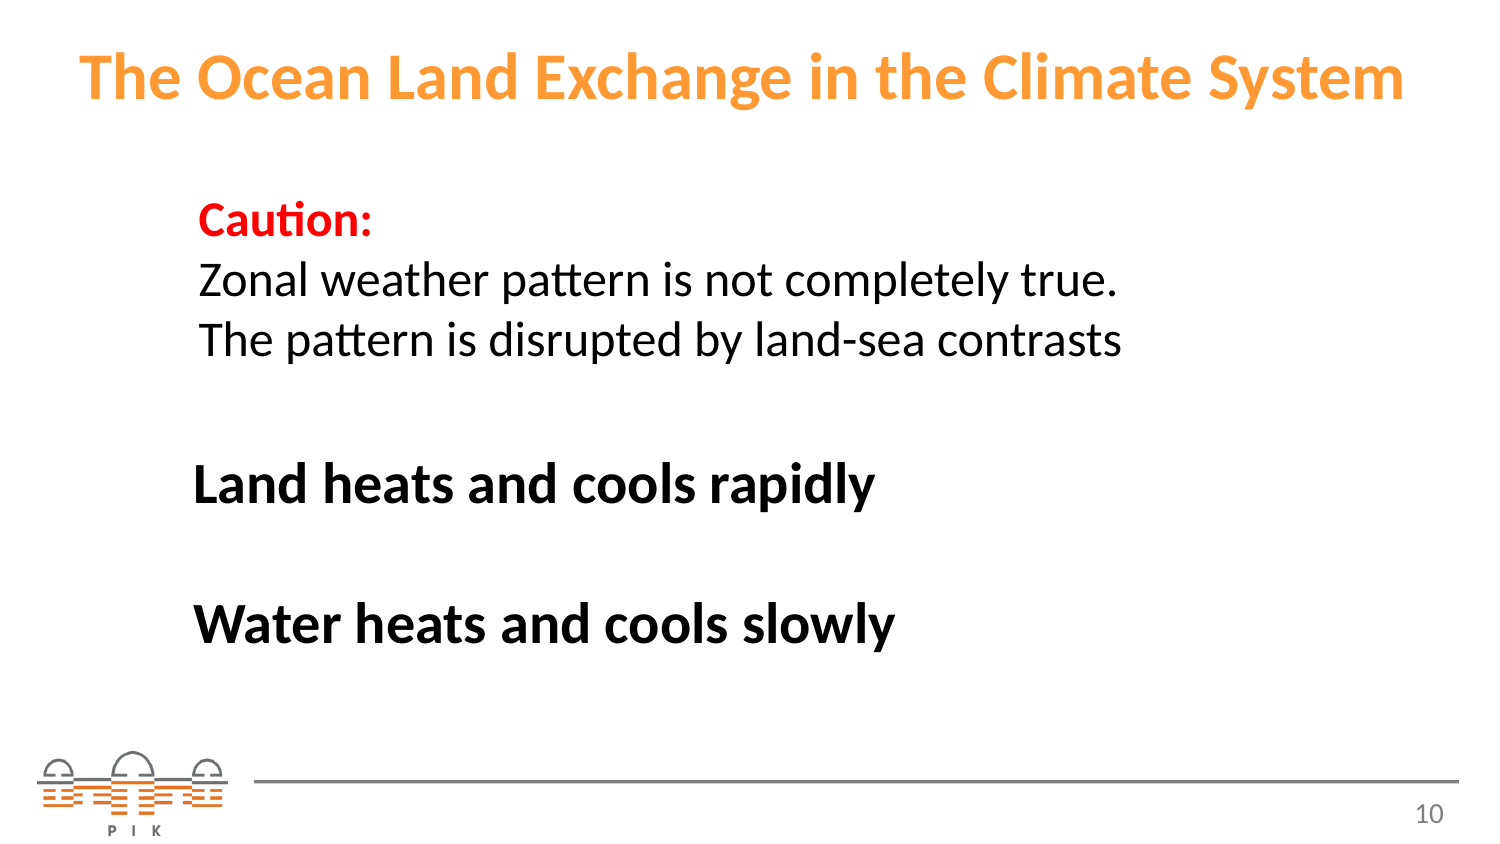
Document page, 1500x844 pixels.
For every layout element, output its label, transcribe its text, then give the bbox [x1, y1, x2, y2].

picture [37, 751, 228, 836]
slide_number 10 [1163, 786, 1459, 834]
title The Ocean Land Exchange in the Climate System [64, 33, 1500, 112]
text_box Caution: Zonal weather pattern is not completely true. The pattern is disrupted by land-sea contrasts [183, 179, 1145, 374]
text_box Land heats and cools rapidly Water heats and cools slowly [178, 437, 912, 663]
